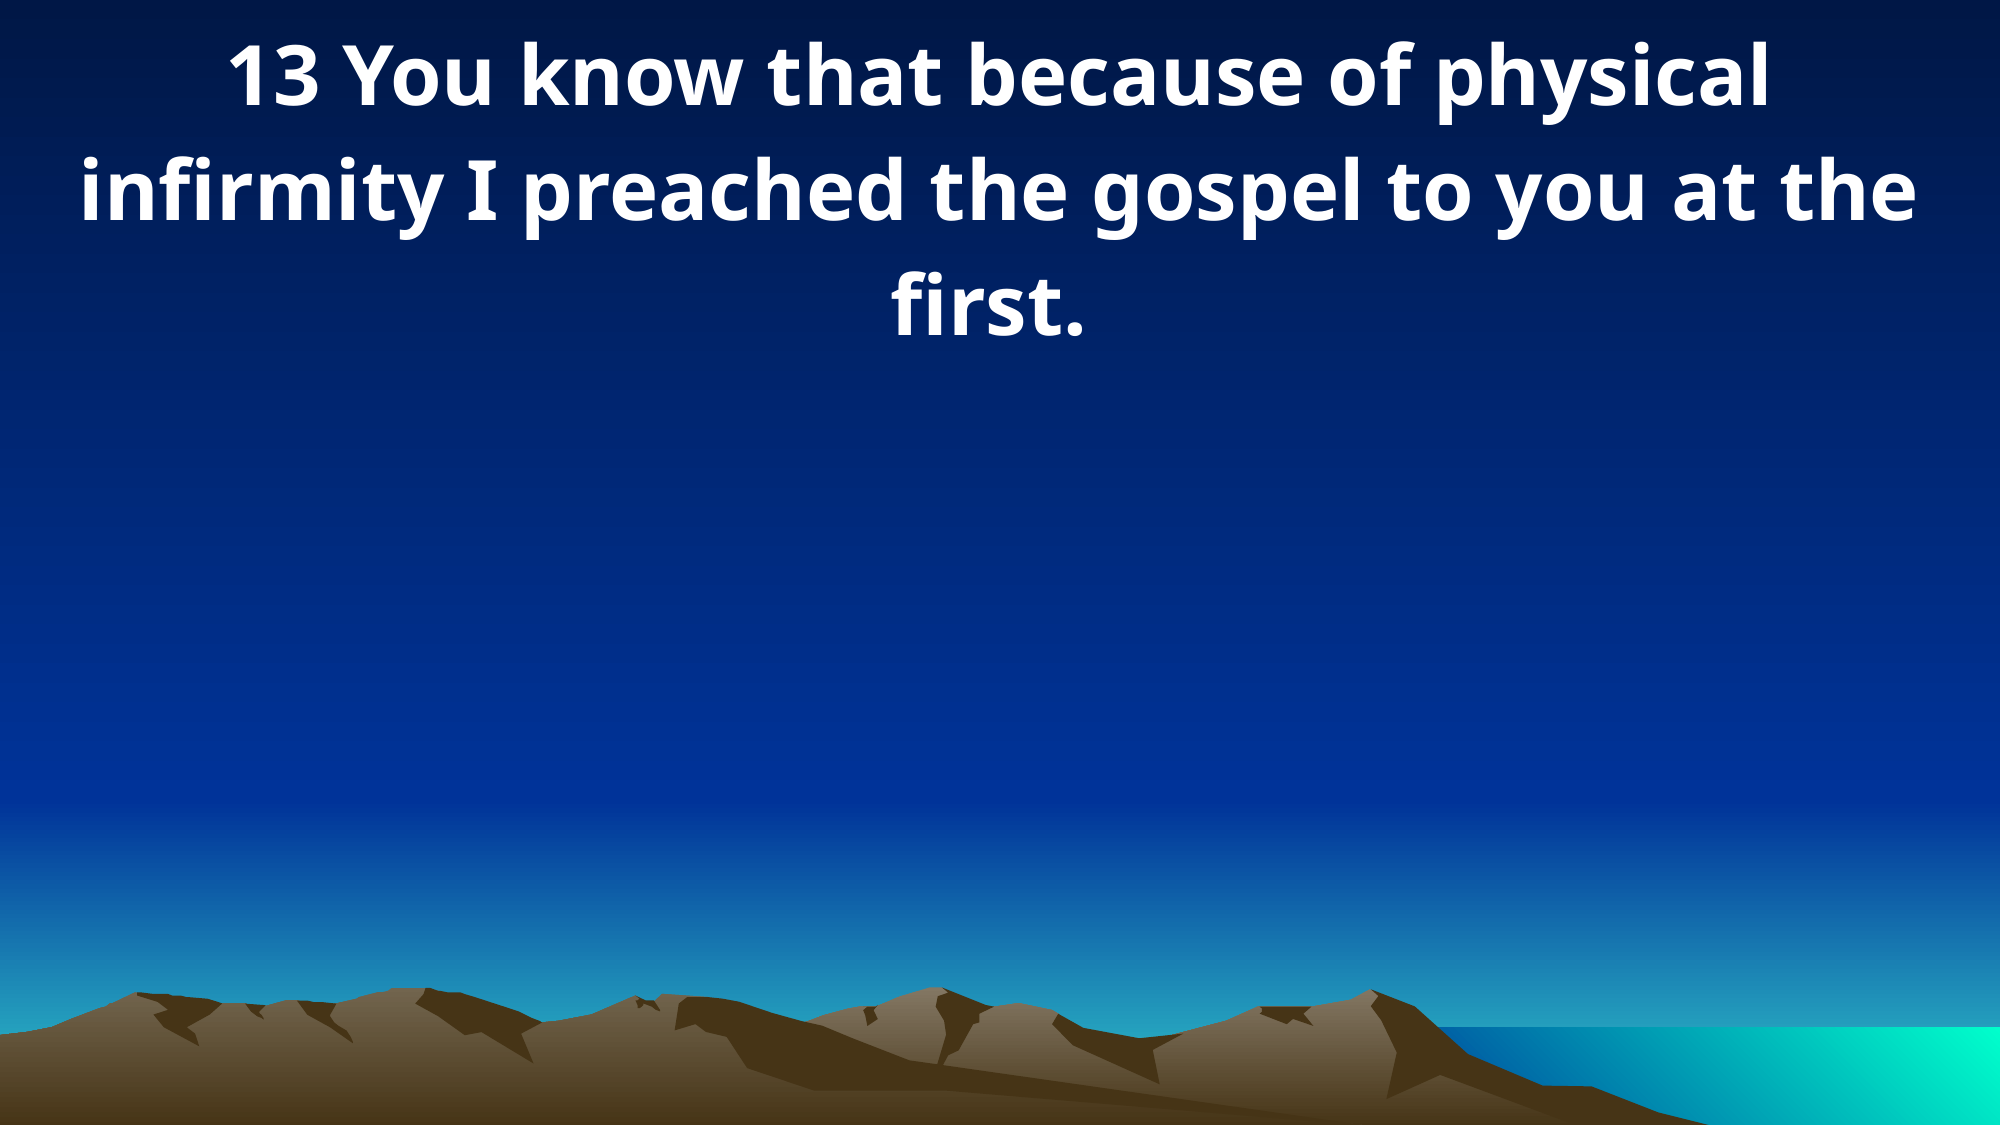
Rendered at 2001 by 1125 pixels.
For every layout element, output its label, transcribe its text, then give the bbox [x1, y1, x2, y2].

text_box 13 You know that because of physical infirmity I preached the gospel to you at the first. [24, 0, 1975, 900]
